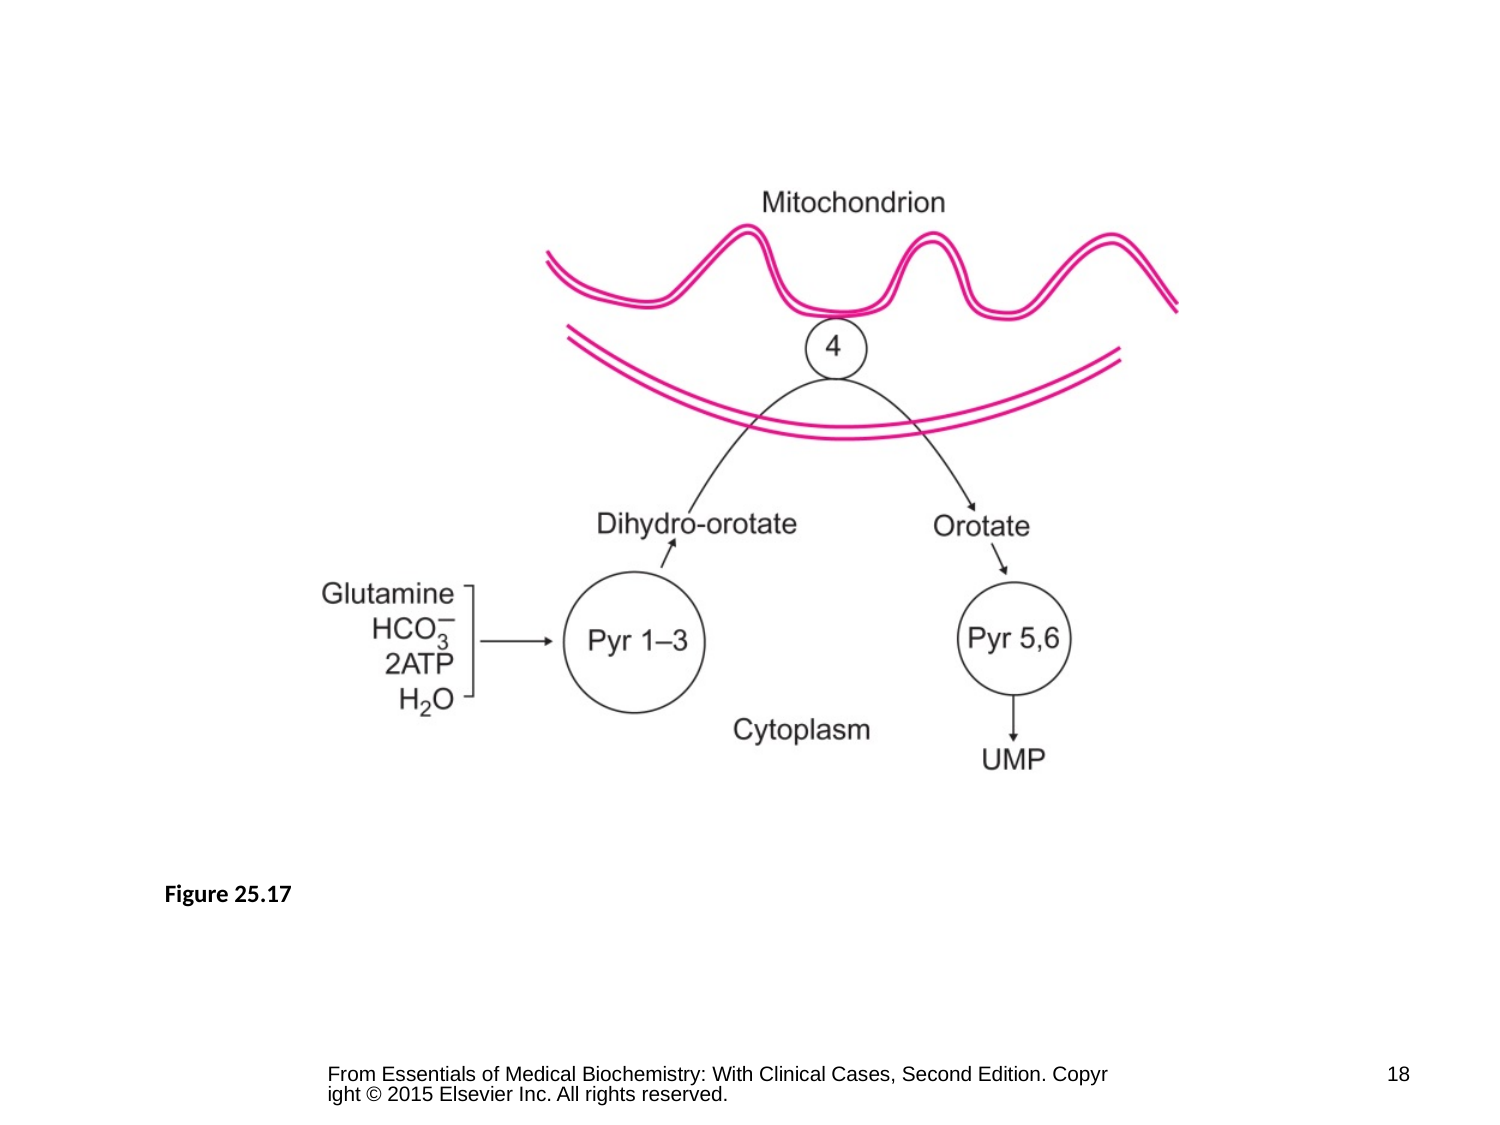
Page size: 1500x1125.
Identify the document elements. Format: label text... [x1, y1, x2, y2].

slide_number 18 [1074, 1042, 1425, 1103]
text_box Figure 25.17 [150, 870, 325, 915]
footer From Essentials of Medical Biochemistry: With Clinical Cases, Second Edition. Copyright © 2015 Elsevier Inc. All rights reserved. [312, 1042, 1074, 1103]
picture [321, 187, 1179, 777]
